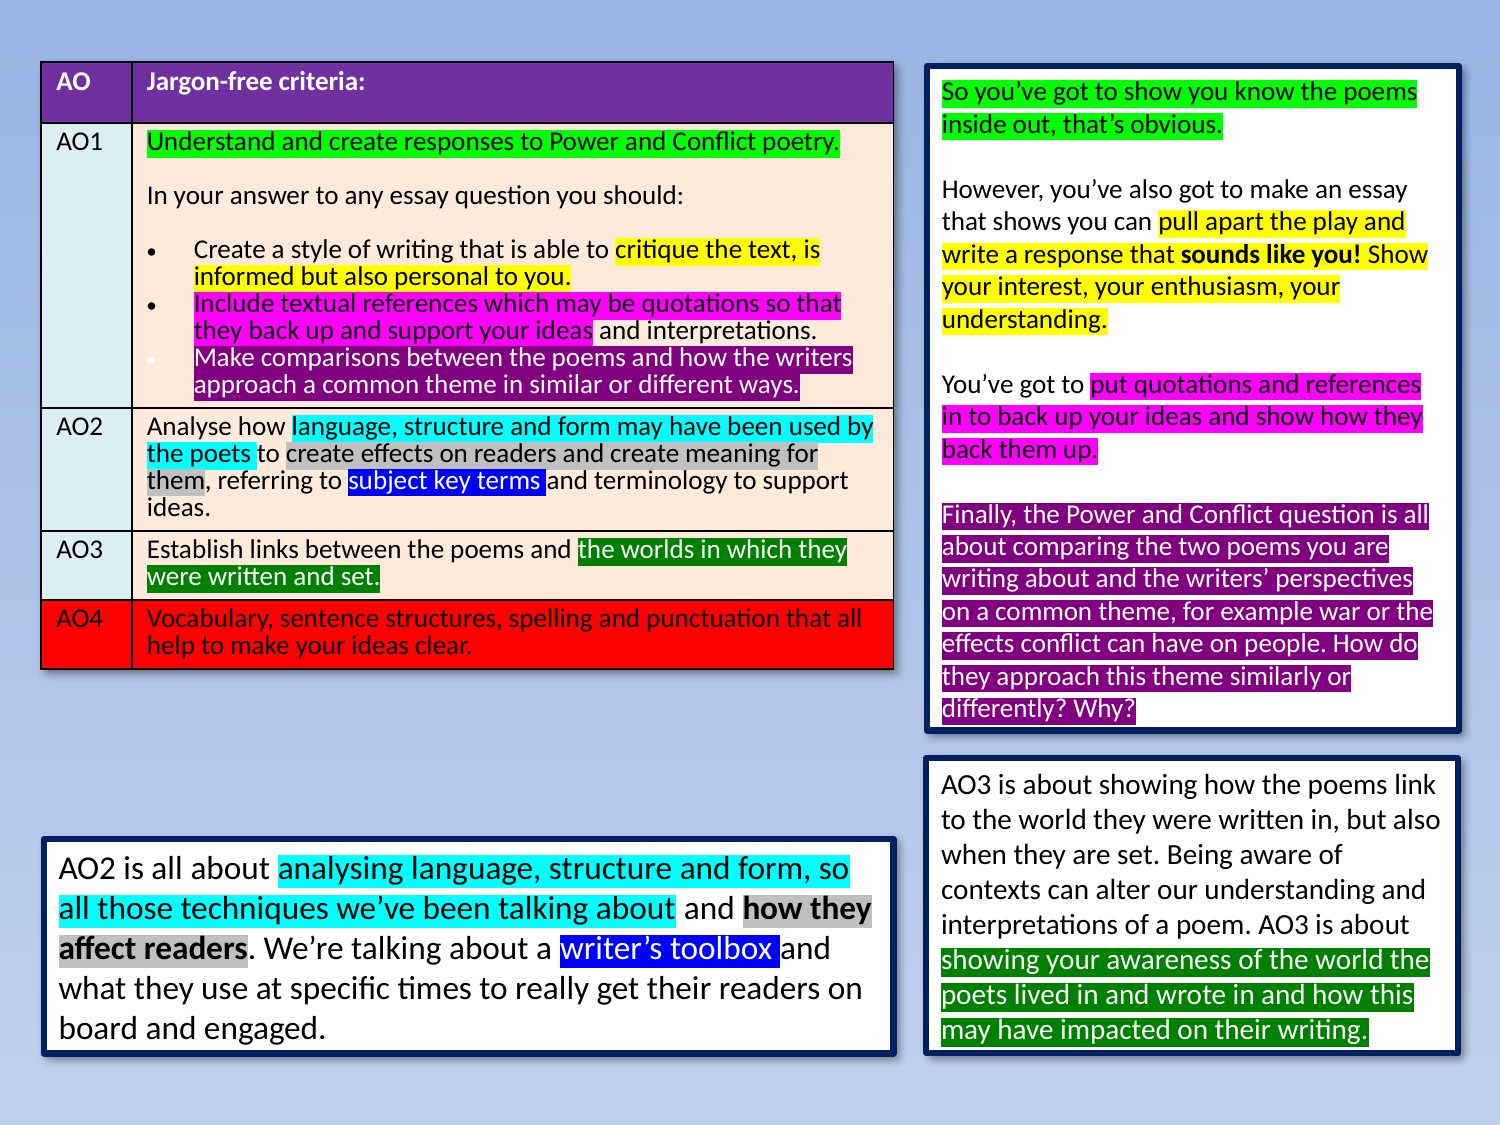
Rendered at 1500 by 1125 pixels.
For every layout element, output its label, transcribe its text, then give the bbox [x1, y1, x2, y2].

table_cell AO3 [42, 532, 131, 599]
table_cell Establish links between the poems and the worlds in which they were written and set. [133, 532, 893, 599]
table_cell AO2 [42, 409, 131, 530]
table_cell AO4 [42, 601, 131, 668]
text_box AO3 is about showing how the poems link to the world they were written in, but also when they are set. Being aware of contexts can alter our understanding and interpretations of a poem. AO3 is about showing your awareness of the world the poets lived in and wrote in and how this may have impacted on their writing. [926, 758, 1458, 1053]
text_box So you’ve got to show you know the poems inside out, that’s obvious. However, you’ve also got to make an essay that shows you can pull apart the play and write a response that sounds like you! Show your interest, your enthusiasm, your understanding. You’ve got to put quotations and references in to back up your ideas and show how they back them up. Finally, the Power and Conflict question is all about comparing the two poems you are writing about and the writers’ perspectives on a common theme, for example war or the effects conflict can have on people. How do they approach this theme similarly or differently? Why? [927, 66, 1459, 731]
table_header Jargon-free criteria: [133, 63, 893, 122]
table_header AO [42, 63, 131, 122]
table_cell Analyse how language, structure and form may have been used by the poets to create effects on readers and create meaning for them, referring to subject key terms and terminology to support ideas. [133, 409, 893, 530]
table_cell Understand and create responses to Power and Conflict poetry. In your answer to any essay question you should: Create a style of writing that is able to critique the text, is informed but also personal to you. Include textual references which may be quotations so that they back up and support your ideas and interpretations. Make comparisons between the poems and how the writers approach a common theme in similar or different ways. [133, 124, 893, 407]
table_cell AO1 [42, 124, 131, 407]
table_cell Vocabulary, sentence structures, spelling and punctuation that all help to make your ideas clear. [133, 601, 893, 668]
text_box AO2 is all about analysing language, structure and form, so all those techniques we’ve been talking about and how they affect readers. We’re talking about a writer’s toolbox and what they use at specific times to really get their readers on board and engaged. [43, 839, 894, 1054]
